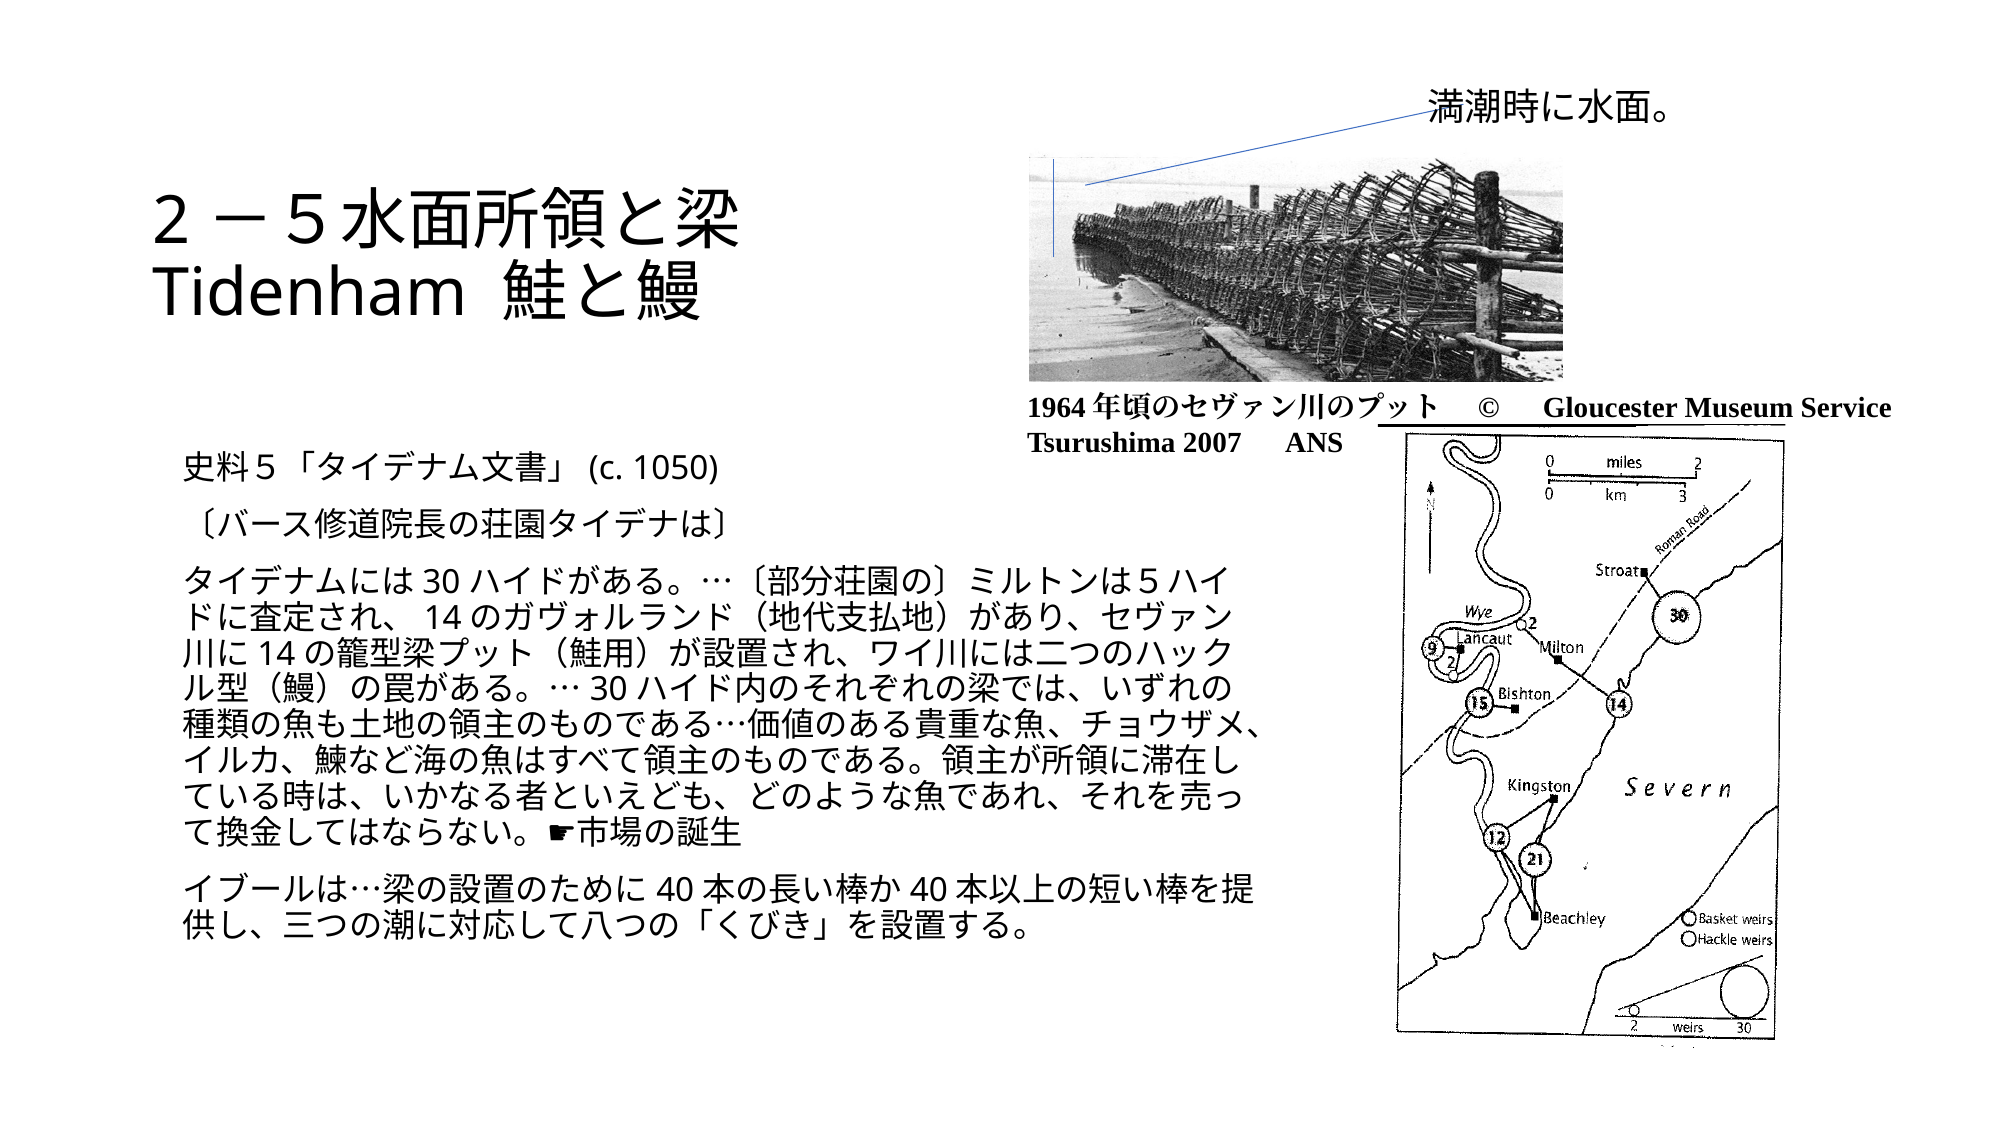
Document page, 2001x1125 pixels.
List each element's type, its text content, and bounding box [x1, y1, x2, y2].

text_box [1085, 104, 1464, 186]
title 2－５水面所領と梁 Tidenham 鮭と鰻 [137, 75, 783, 338]
text_box 満潮時に水面。 [1412, 75, 1705, 135]
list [1377, 424, 1786, 1088]
picture [1029, 131, 1563, 382]
text_box 1964年頃のセヴァン川のプット © Gloucester Museum Service Tsurushima 2007 ANS [1012, 381, 1967, 466]
list 史料５「タイデナム文書」(c. 1050) 〔バース修道院長の荘園タイデナは〕 タイデナムには30ハイドがある。…〔部分荘園の〕ミルトンは５ハイドに査定され、14のガヴォルランド（地代支払地）があり、セヴァン川に14の籠型梁プット（鮭用）が設置され、ワイ川には二つのハックル型（鰻）の罠がある。…30ハイド内のそれぞれの梁では、いずれの種類の魚も土地の領主のものである…価値のある貴重な魚、チョウザメ、イルカ、鰊など海の魚はすべて領主のものである。領主が所領に滞在している時は、いかなる者といえども、どのような魚であれ、それを売って換金してはならない。☛市場の誕生 イブールは…梁の設置のために40本の長い棒か40本以上の短い棒を提供し、三つの潮に対応して八つの「くびき」を設置する。 [167, 443, 1275, 1069]
